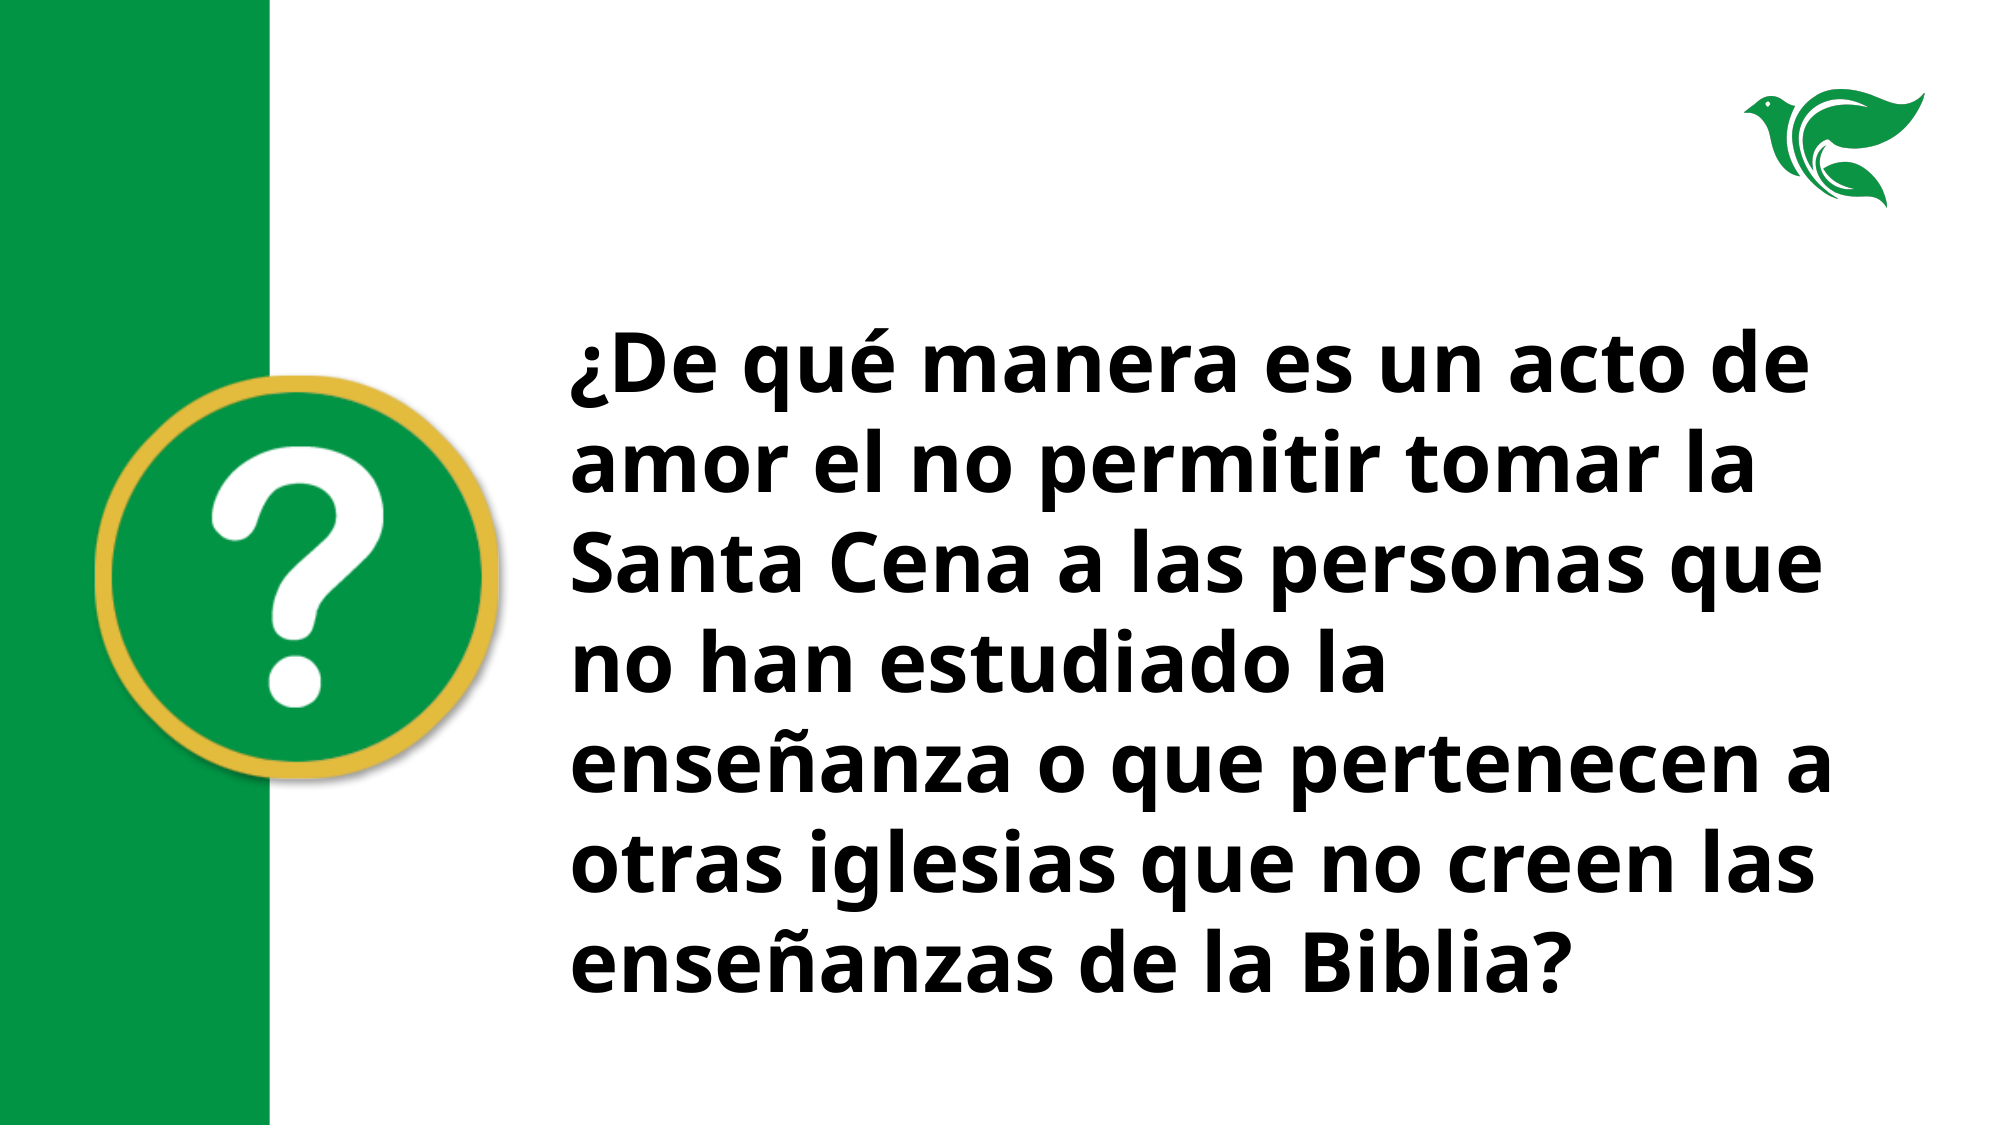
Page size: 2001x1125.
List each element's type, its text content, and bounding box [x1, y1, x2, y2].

text_box ¿De qué manera es un acto de amor el no permitir tomar la Santa Cena a las personas que no han estudiado la enseñanza o que pertenecen a otras iglesias que no creen las enseñanzas de la Biblia? [554, 301, 1871, 1017]
text_box [0, 0, 270, 1125]
picture [41, 301, 555, 830]
picture [1722, 47, 1953, 240]
